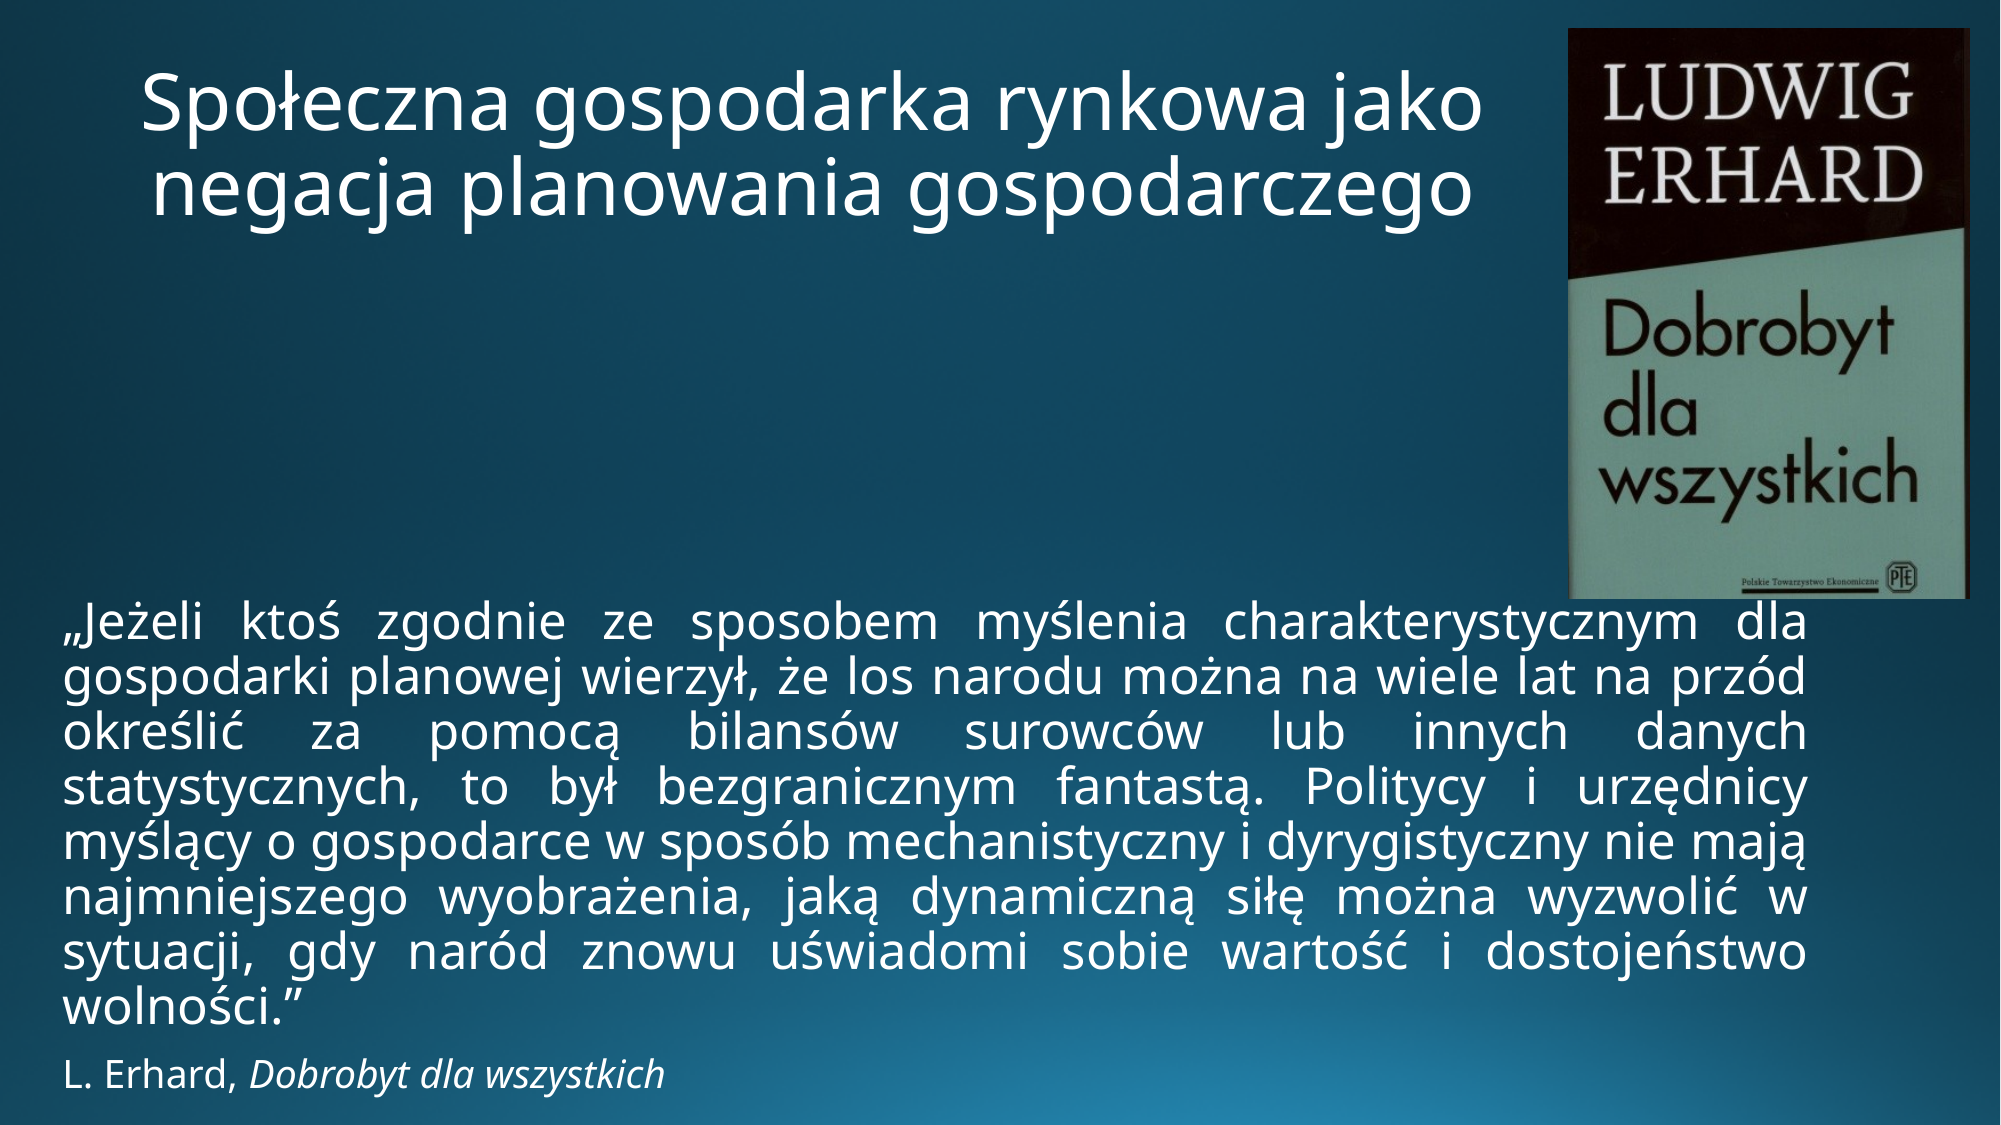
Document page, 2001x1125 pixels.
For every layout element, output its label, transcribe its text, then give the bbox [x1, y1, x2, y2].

list „Jeżeli ktoś zgodnie ze sposobem myślenia charakterystycznym dla gospodarki planowej wierzył, że los narodu można na wiele lat na przód określić za pomocą bilansów surowców lub innych danych statystycznych, to był bezgranicznym fantastą. Politycy i urzędnicy myślący o gospodarce w sposób mechanistyczny i dyrygistyczny nie mają najmniejszego wyobrażenia, jaką dynamiczną siłę można wyzwolić w sytuacji, gdy naród znowu uświadomi sobie wartość i dostojeństwo wolności.” L. Erhard, Dobrobyt dla wszystkich [47, 588, 1826, 1105]
title Społeczna gospodarka rynkowa jako negacja planowania gospodarczego [58, 53, 1568, 243]
picture [0, 0, 2001, 1125]
